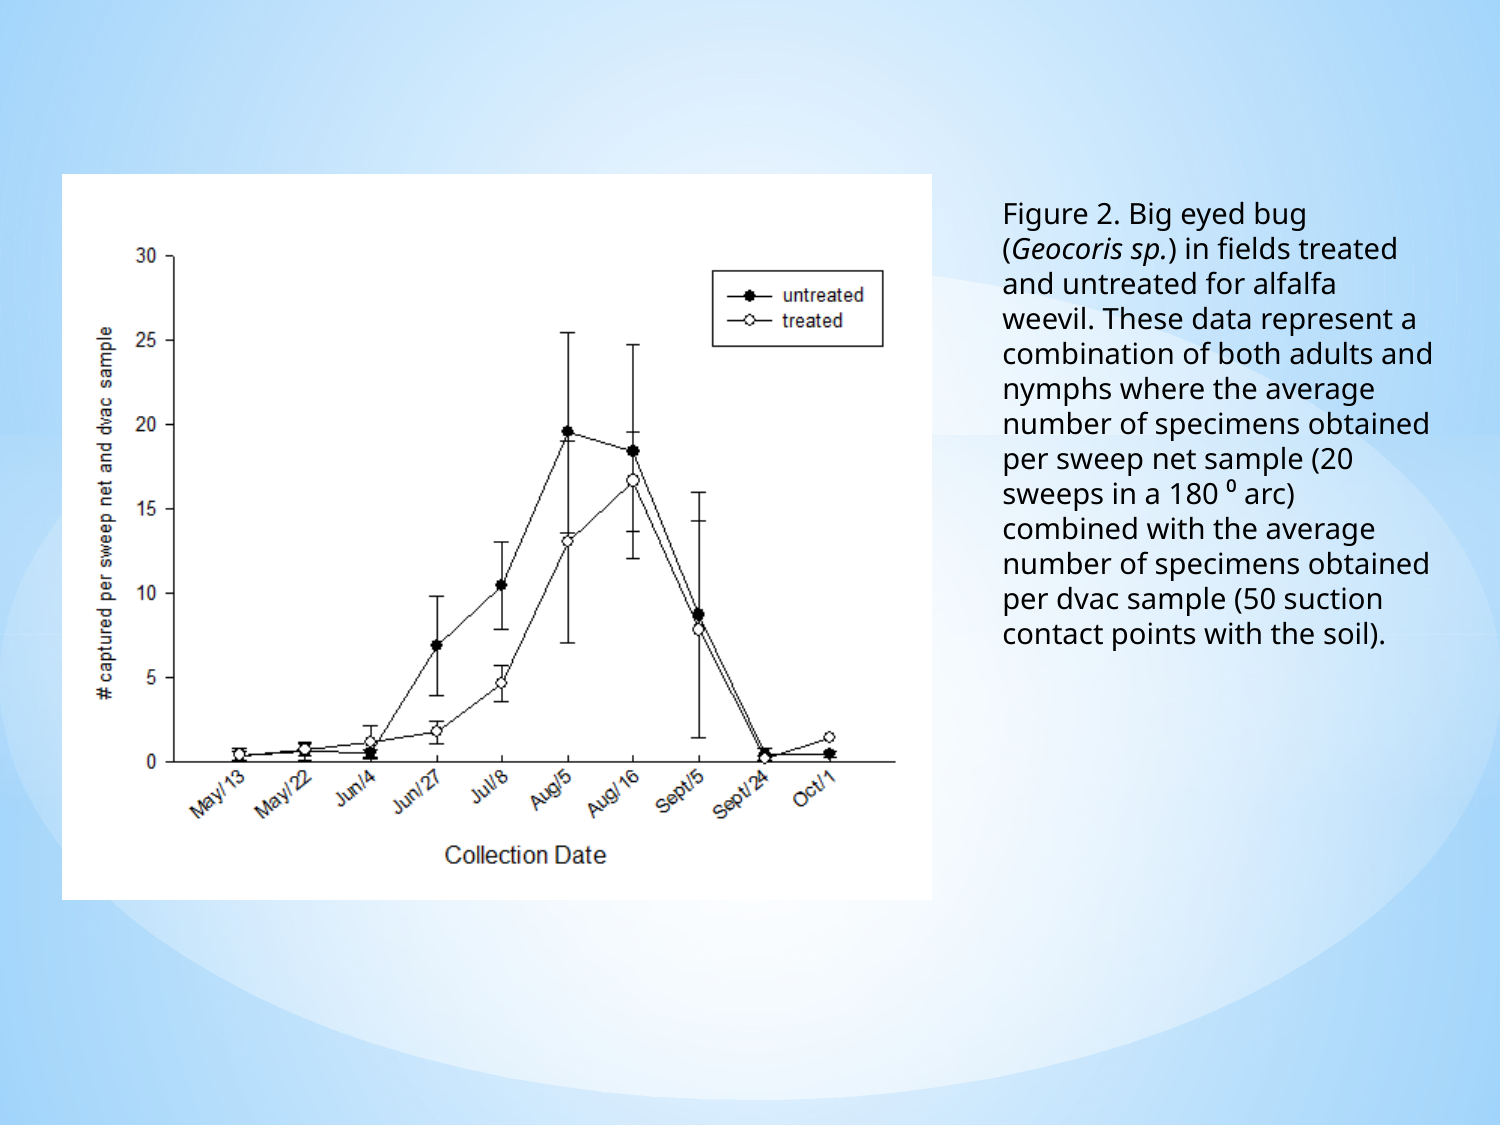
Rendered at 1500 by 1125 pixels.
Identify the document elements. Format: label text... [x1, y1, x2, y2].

picture [62, 174, 933, 901]
text_box Figure 2. Big eyed bug (Geocoris sp.) in fields treated and untreated for alfalfa weevil. These data represent a combination of both adults and nymphs where the average number of specimens obtained per sweep net sample (20 sweeps in a 180 ⁰ arc) combined with the average number of specimens obtained per dvac sample (50 suction contact points with the soil). [987, 188, 1450, 703]
